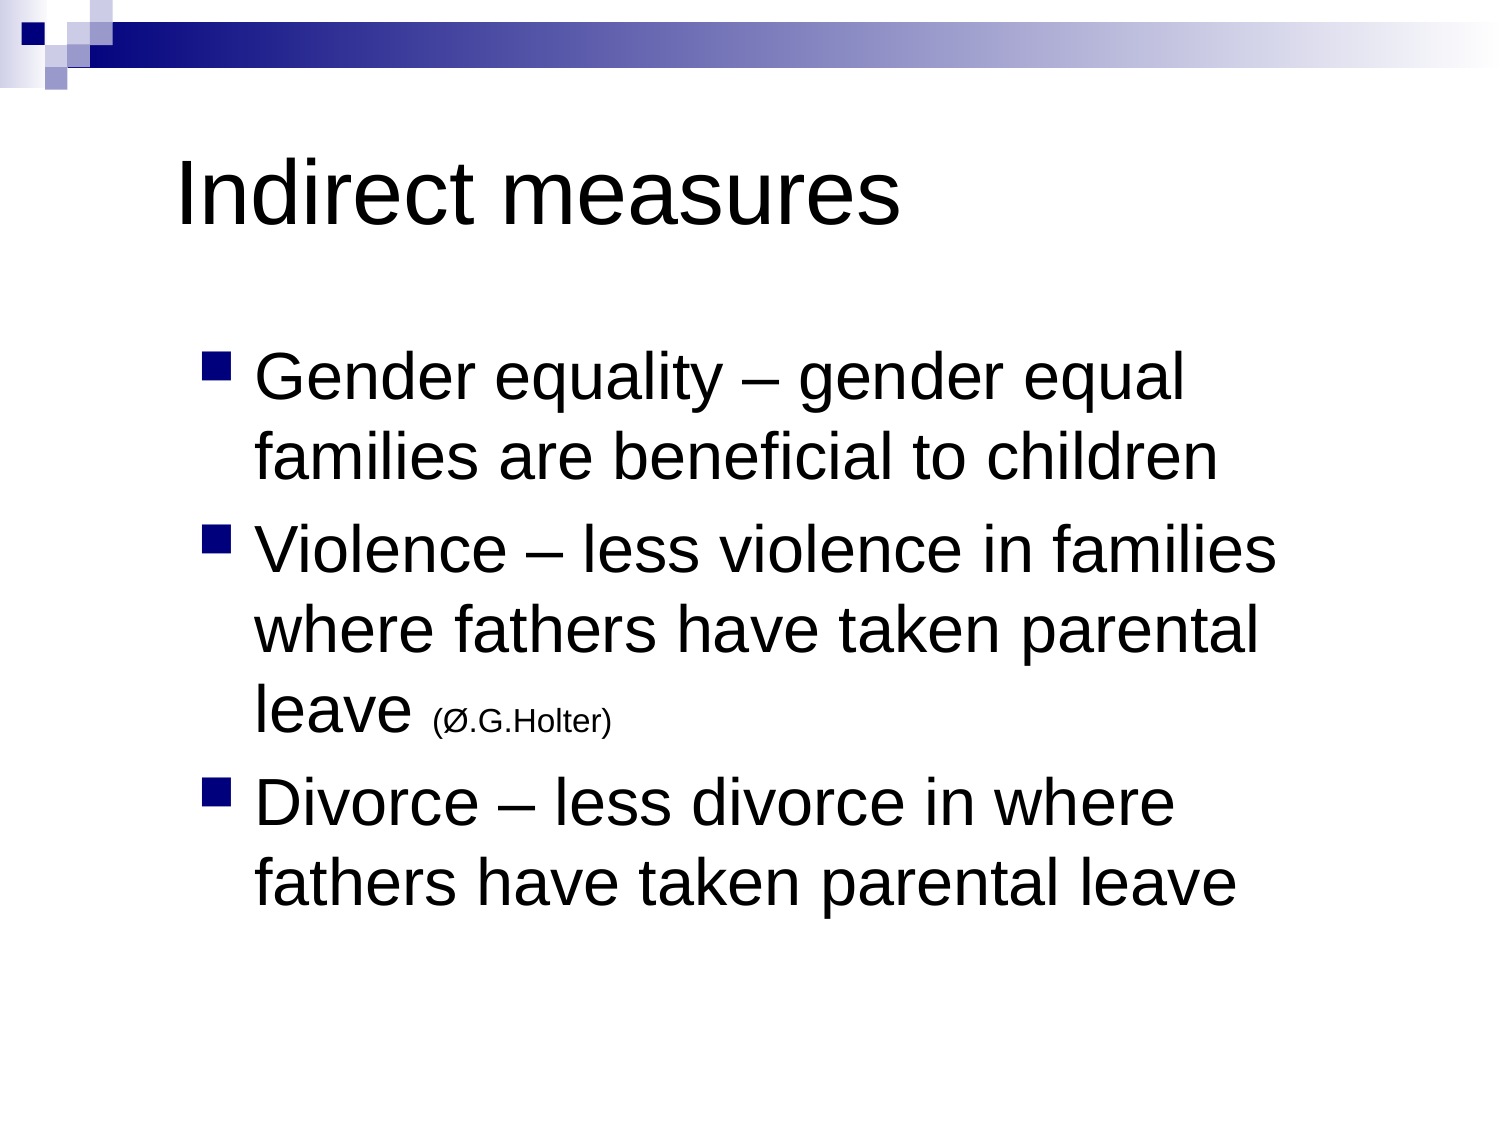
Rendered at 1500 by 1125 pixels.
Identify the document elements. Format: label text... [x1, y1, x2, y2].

list Gender equality – gender equal families are beneficial to children Violence – less violence in families where fathers have taken parental leave (Ø.G.Holter) Divorce – less divorce in where fathers have taken parental leave [182, 324, 1318, 963]
title Indirect measures [159, 74, 1426, 301]
